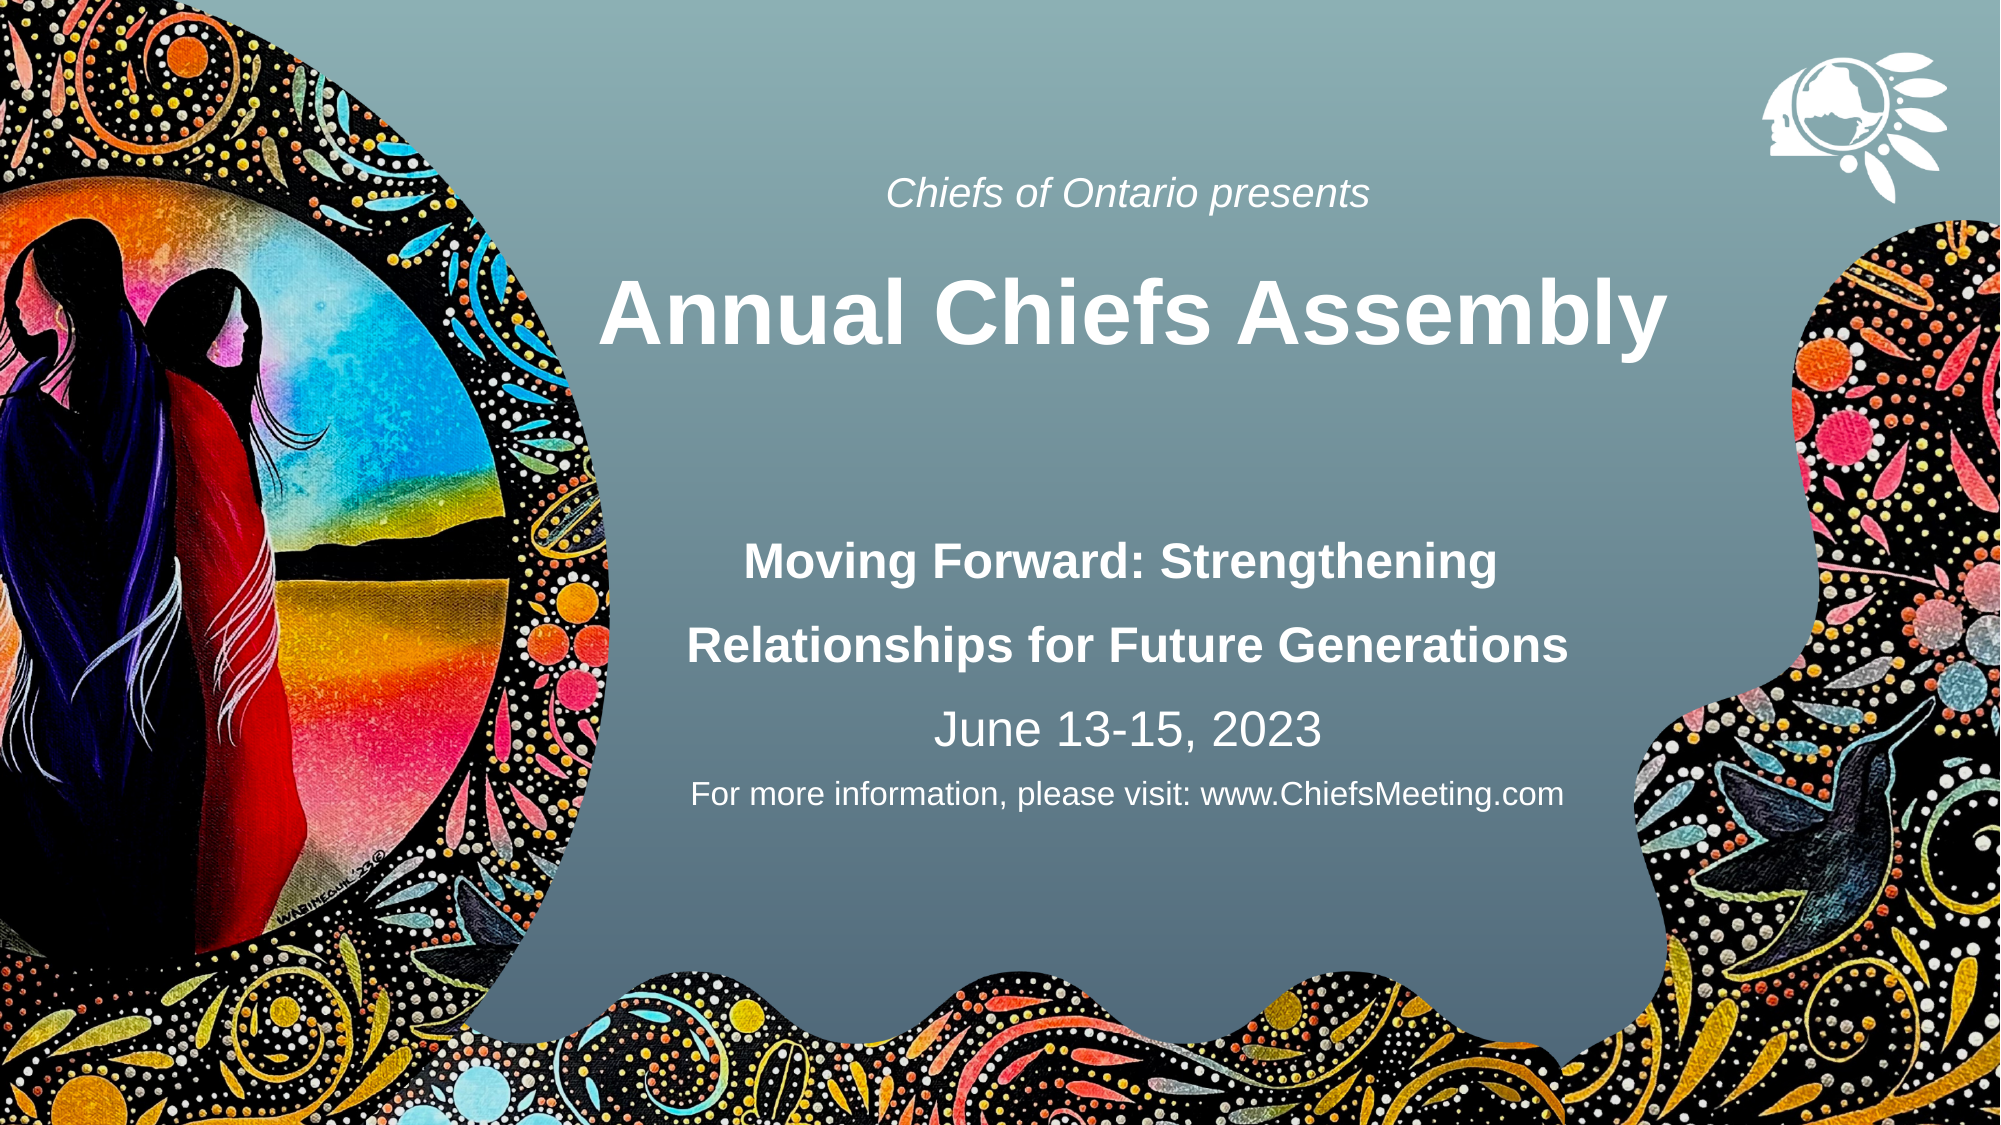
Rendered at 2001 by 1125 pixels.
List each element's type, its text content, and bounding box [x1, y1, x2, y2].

picture [0, 0, 2000, 1125]
text_box Annual Chiefs Assembly [582, 156, 2000, 477]
text_box Moving Forward: Strengthening Relationships for Future Generations June 13-15, 2023 For more information, please visit: www.ChiefsMeeting.com [378, 498, 1879, 867]
text_box Chiefs of Ontario presents [611, 166, 1645, 234]
